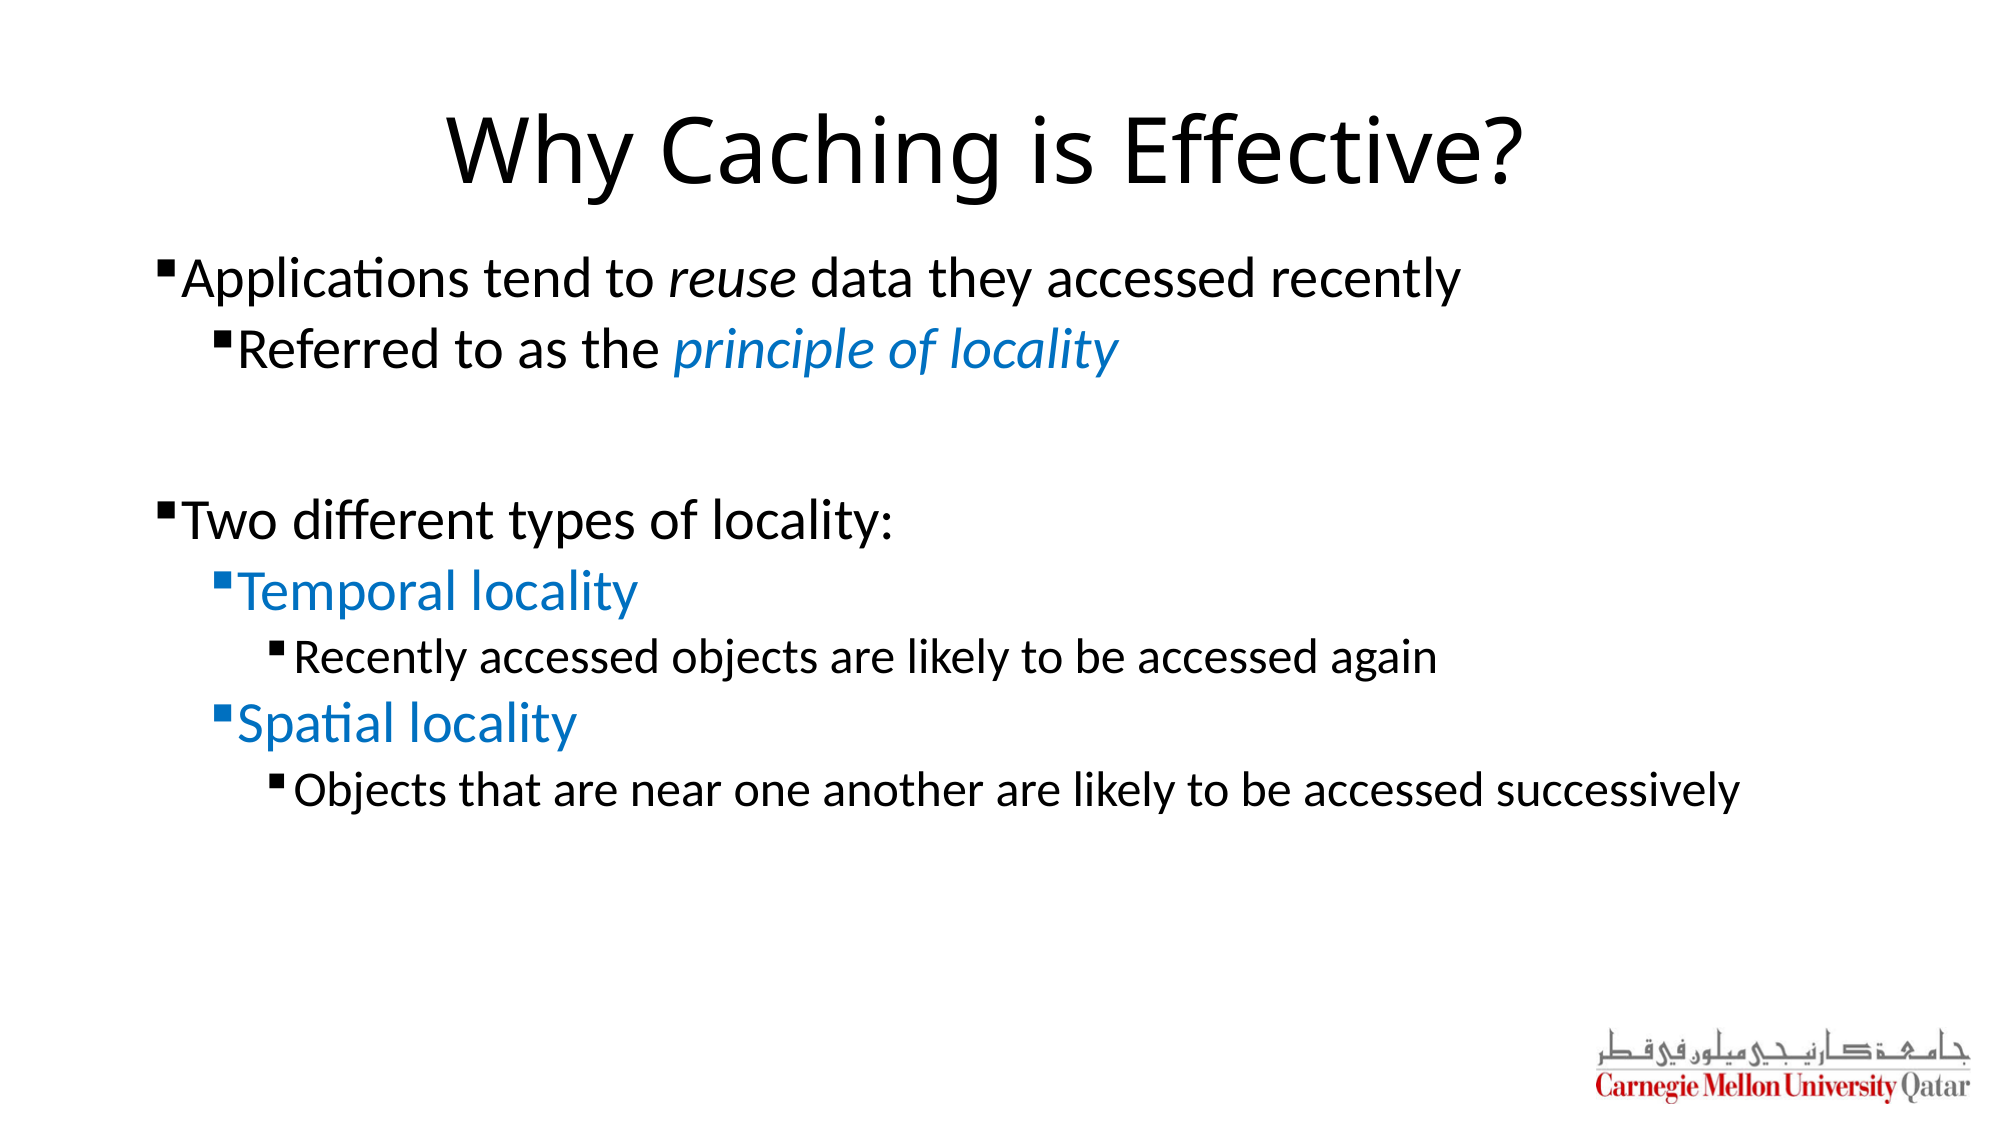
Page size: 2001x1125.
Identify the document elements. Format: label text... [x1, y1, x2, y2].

list Applications tend to reuse data they accessed recently Referred to as the principle of locality Two different types of locality: Temporal locality Recently accessed objects are likely to be accessed again Spatial locality Objects that are near one another are likely to be accessed successively [138, 239, 1833, 1065]
title Why Caching is Effective? [138, 45, 1833, 239]
picture [1596, 1027, 1971, 1104]
